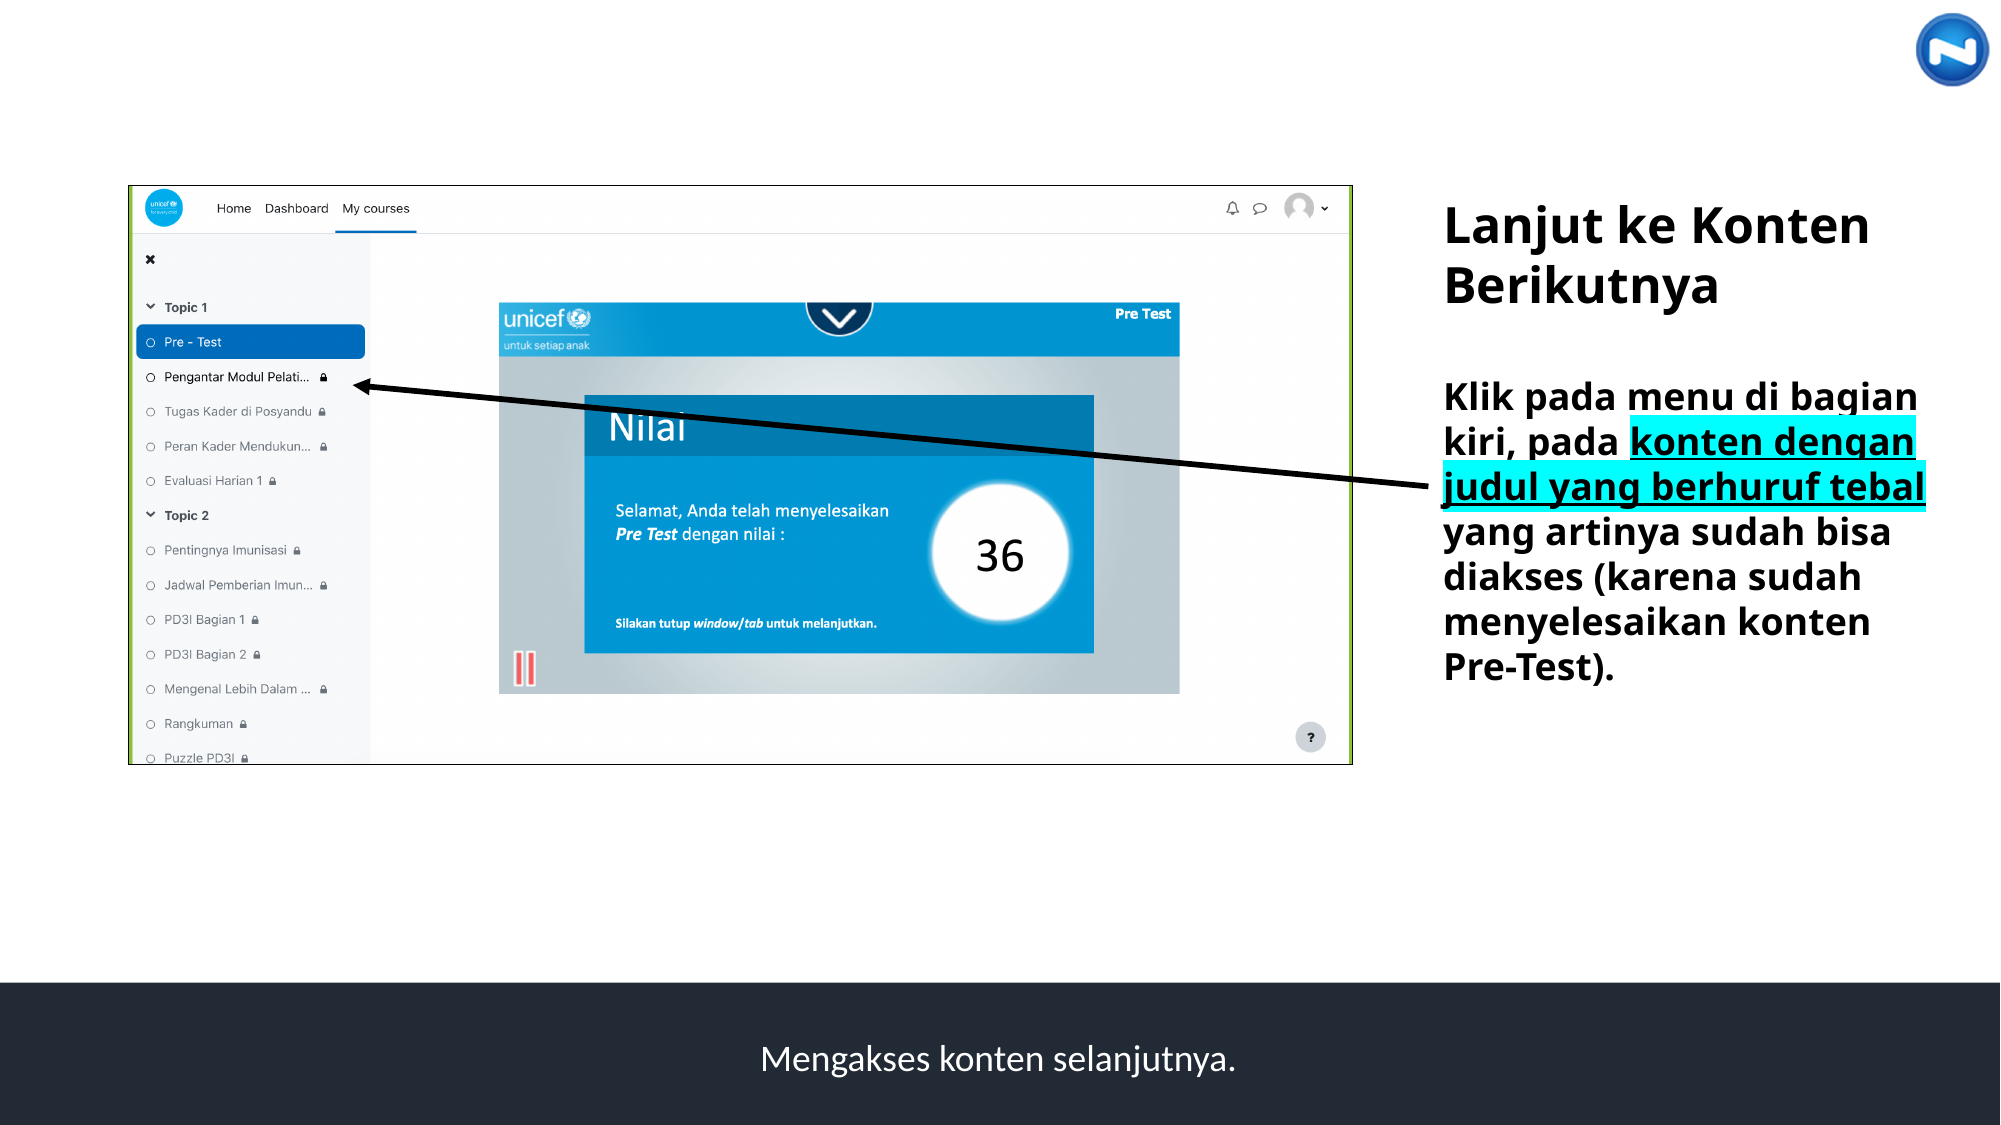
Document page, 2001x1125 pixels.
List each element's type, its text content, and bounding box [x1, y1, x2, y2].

picture [649, 528, 656, 539]
picture [710, 505, 716, 515]
picture [815, 619, 825, 627]
picture [673, 529, 677, 539]
picture [659, 531, 669, 539]
picture [632, 620, 640, 627]
picture [801, 508, 806, 516]
text_box Lanjut ke Konten Berikutnya [1428, 185, 2000, 321]
picture [1912, 9, 1998, 89]
text_box Mengakses konten selanjutnya. [0, 982, 2000, 1125]
picture [839, 619, 843, 629]
picture [762, 505, 767, 515]
picture [727, 622, 736, 627]
picture [681, 622, 689, 629]
picture [695, 622, 709, 627]
picture [627, 532, 633, 539]
picture [928, 487, 1073, 625]
picture [777, 508, 783, 516]
picture [709, 622, 723, 627]
picture [617, 528, 626, 539]
text_box Klik pada menu di bagian kiri, pada konten dengan judul yang berhuruf tebal yang artinya sudah bisa diakses (karena sudah menyelesaikan konten Pre-Test). [1428, 365, 1957, 741]
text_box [352, 384, 1429, 487]
picture [128, 185, 1353, 765]
